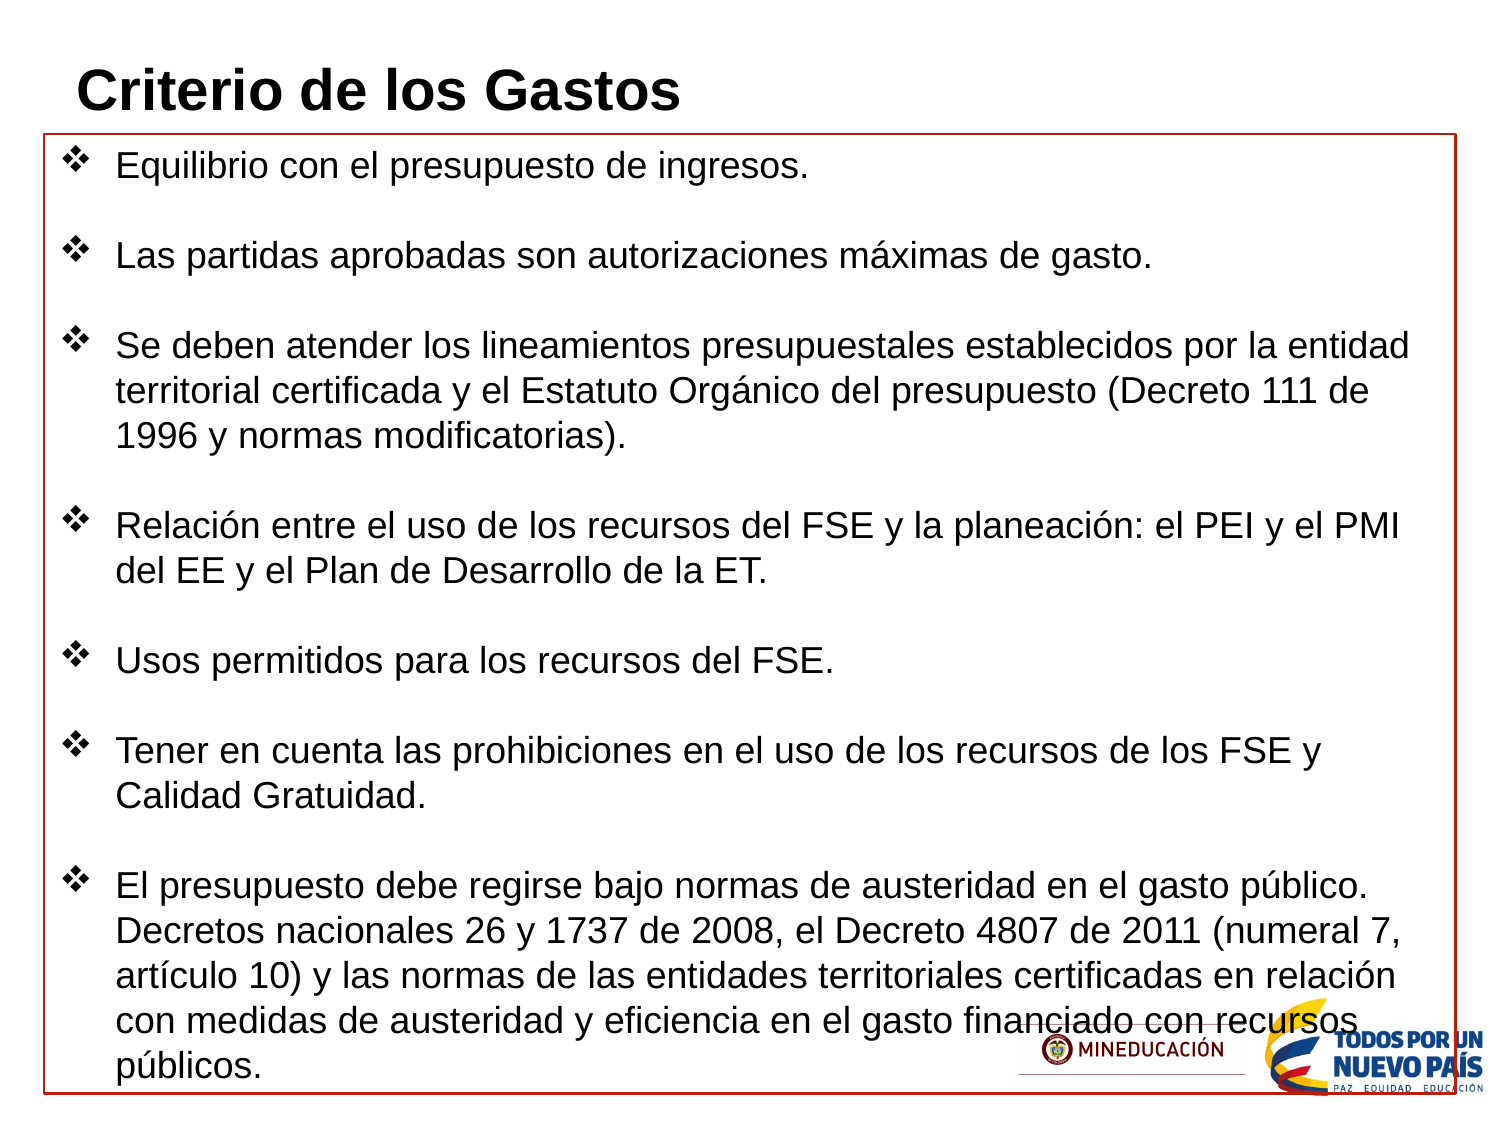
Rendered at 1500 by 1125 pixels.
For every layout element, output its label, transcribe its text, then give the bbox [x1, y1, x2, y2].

text_box Criterio de los Gastos [61, 20, 1412, 155]
picture [1245, 987, 1495, 1112]
text_box Equilibrio con el presupuesto de ingresos. Las partidas aprobadas son autorizaciones máximas de gasto. Se deben atender los lineamientos presupuestales establecidos por la entidad territorial certificada y el Estatuto Orgánico del presupuesto (Decreto 111 de 1996 y normas modificatorias). Relación entre el uso de los recursos del FSE y la planeación: el PEI y el PMI del EE y el Plan de Desarrollo de la ET. Usos permitidos para los recursos del FSE. Tener en cuenta las prohibiciones en el uso de los recursos de los FSE y Calidad Gratuidad. El presupuesto debe regirse bajo normas de austeridad en el gasto público. Decretos nacionales 26 y 1737 de 2008, el Decreto 4807 de 2011 (numeral 7, artículo 10) y las normas de las entidades territoriales certificadas en relación con medidas de austeridad y eficiencia en el gasto financiado con recursos públicos. [44, 133, 1456, 1094]
